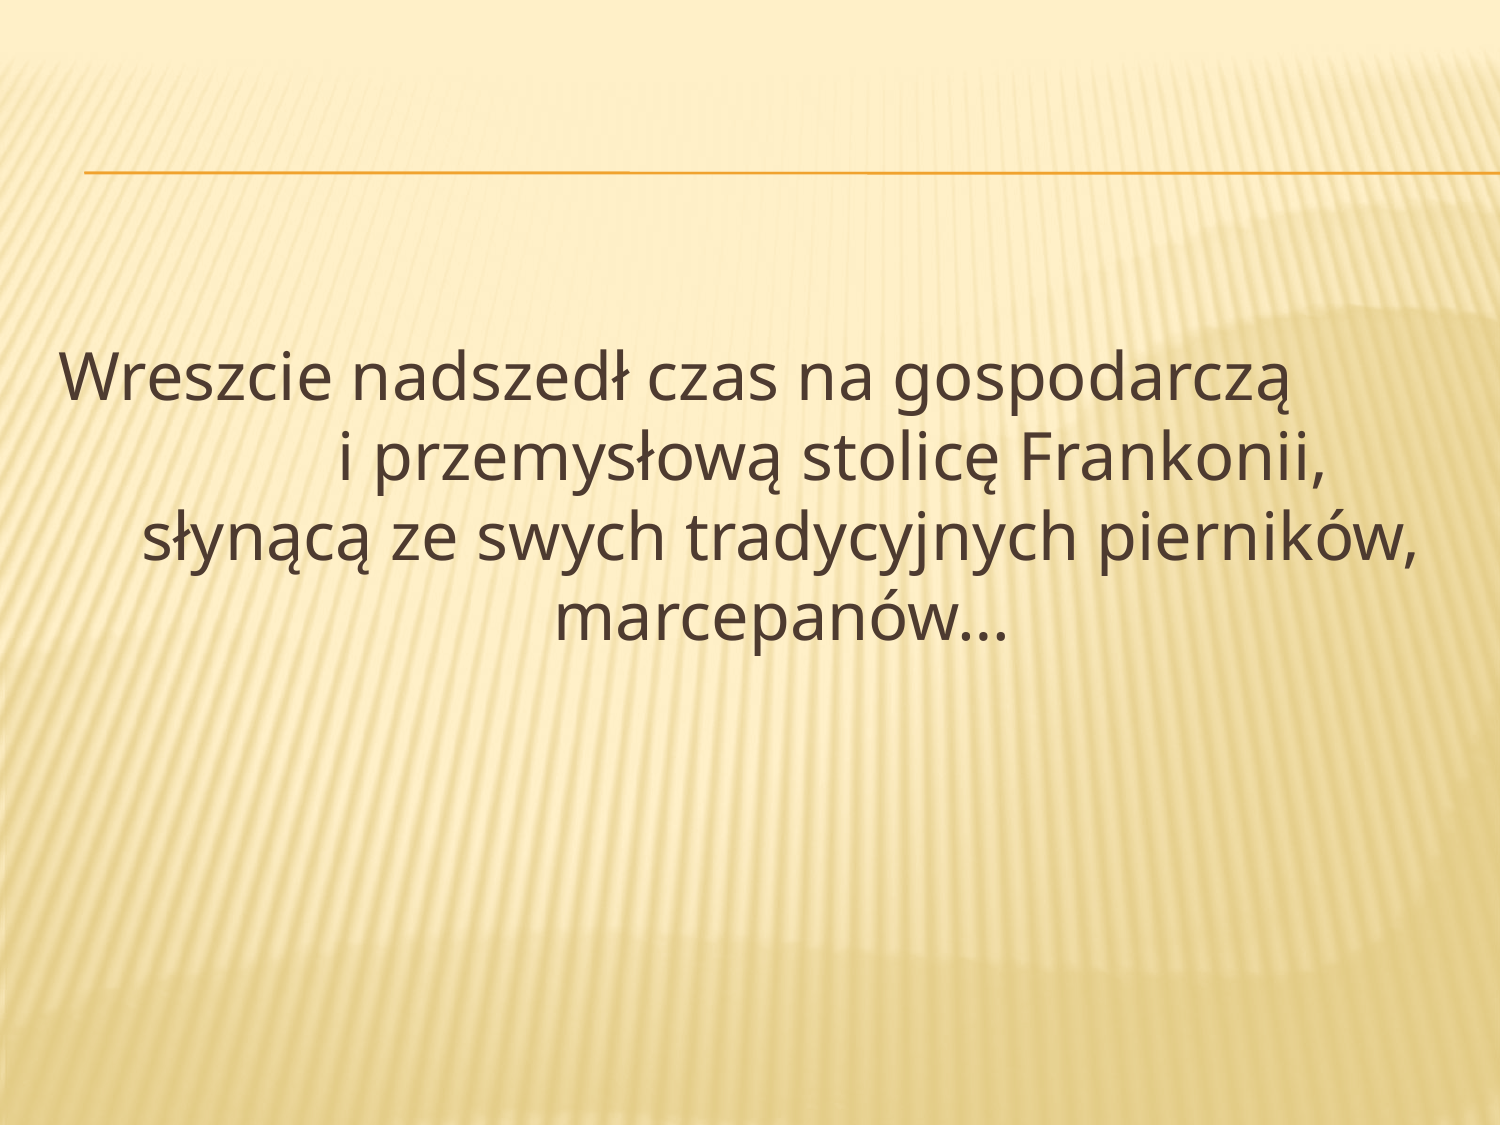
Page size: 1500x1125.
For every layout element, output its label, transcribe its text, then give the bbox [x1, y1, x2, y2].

list Wreszcie nadszedł czas na gospodarczą i przemysłową stolicę Frankonii, słynącą ze swych tradycyjnych pierników, marcepanów… [41, 326, 1467, 658]
